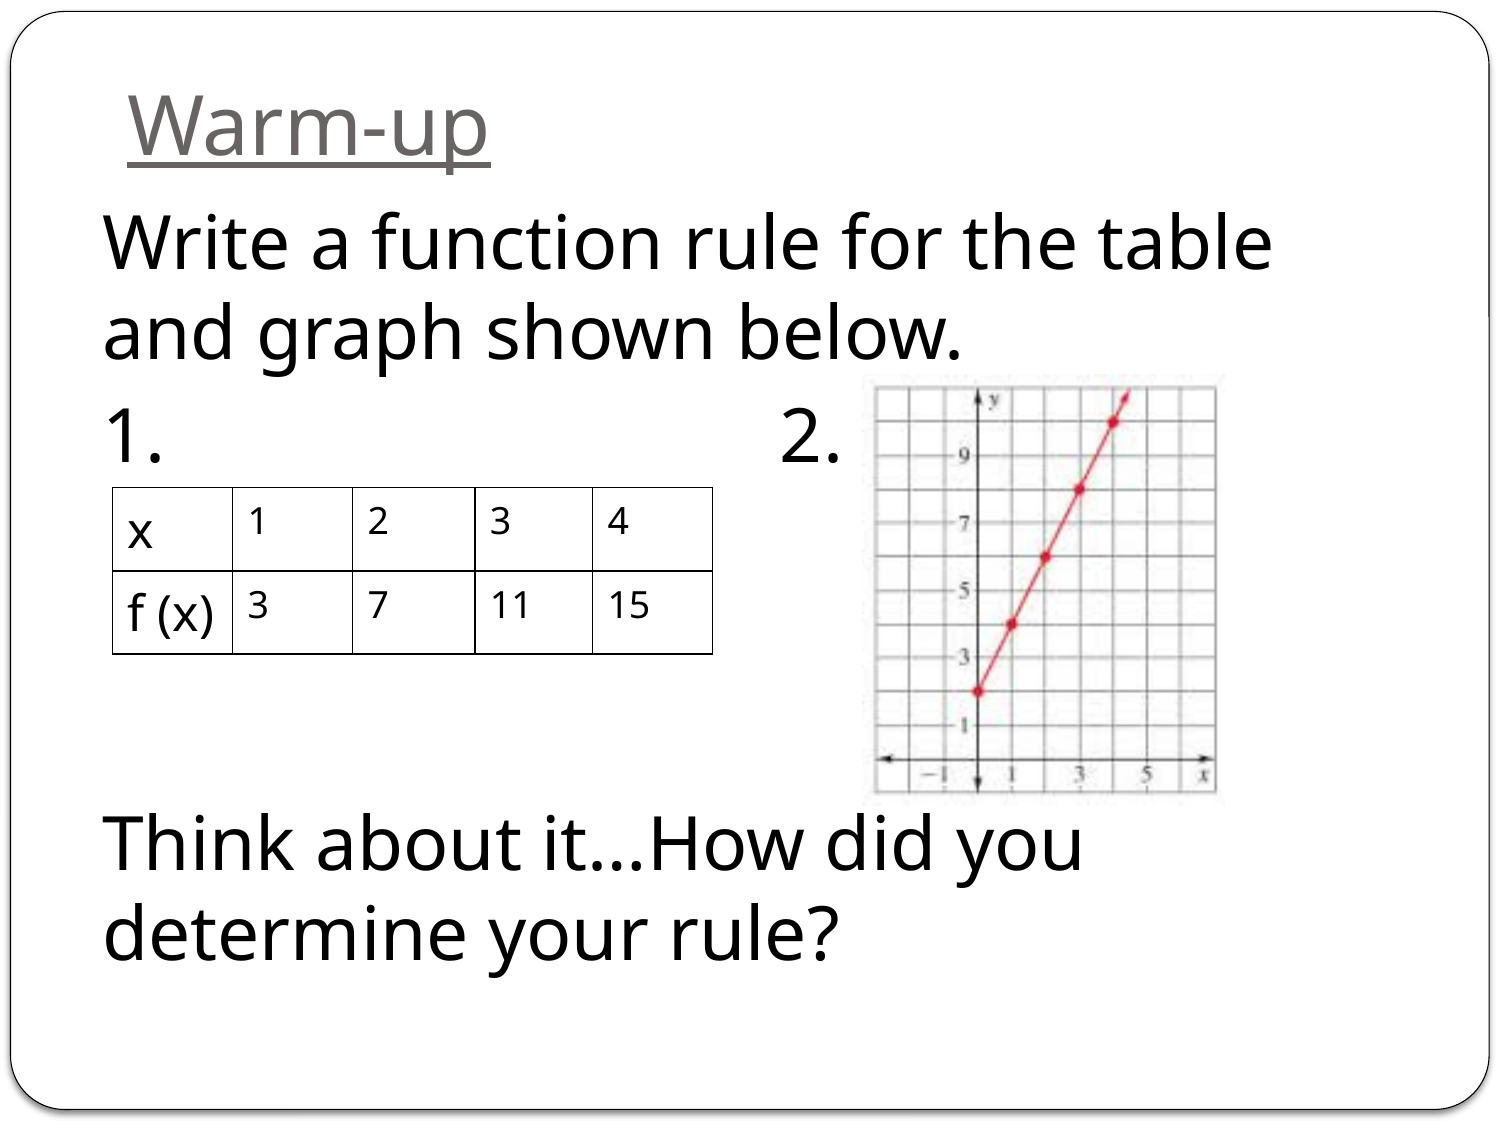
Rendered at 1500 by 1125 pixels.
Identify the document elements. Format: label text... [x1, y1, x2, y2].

table_cell 3 [233, 572, 352, 653]
table_header 3 [476, 488, 592, 570]
table_header x [113, 488, 232, 570]
list Write a function rule for the table and graph shown below. 1. 2. Think about it…How did you determine your rule? [87, 187, 1438, 1000]
table_header 4 [593, 488, 712, 570]
title Warm-up [112, 0, 1388, 187]
table_cell 11 [476, 572, 592, 653]
table_header 2 [353, 488, 474, 570]
table_cell f (x) [113, 572, 232, 653]
table_cell 7 [353, 572, 474, 653]
picture [862, 374, 1226, 807]
table_header 1 [233, 488, 352, 570]
table_cell 15 [593, 572, 712, 653]
